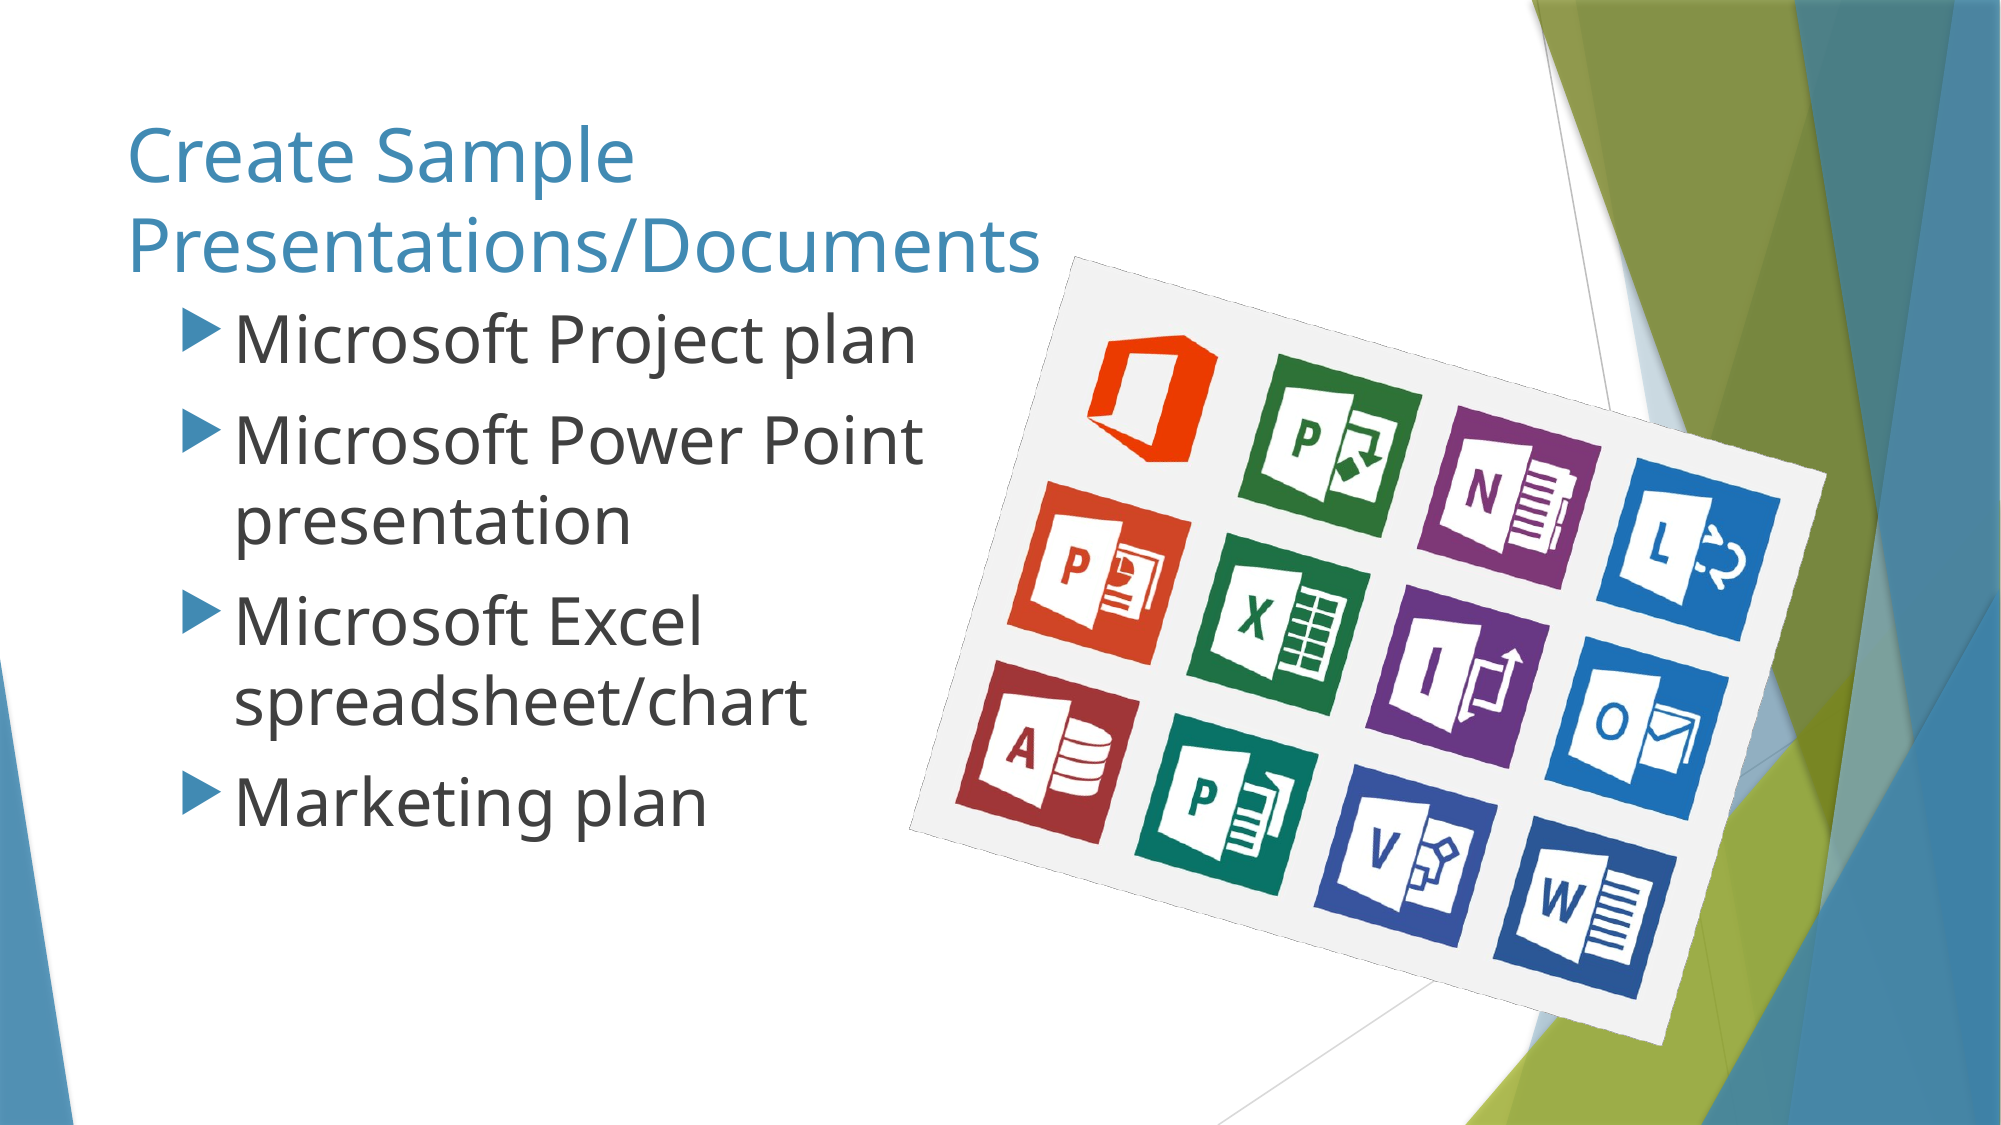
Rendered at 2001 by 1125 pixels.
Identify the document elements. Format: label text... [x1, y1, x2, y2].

picture [975, 317, 1826, 1046]
list Microsoft Project plan Microsoft Power Point presentation Microsoft Excel spreadsheet/chart Marketing plan [162, 289, 1063, 958]
title Create Sample Presentations/Documents [111, 99, 1522, 317]
